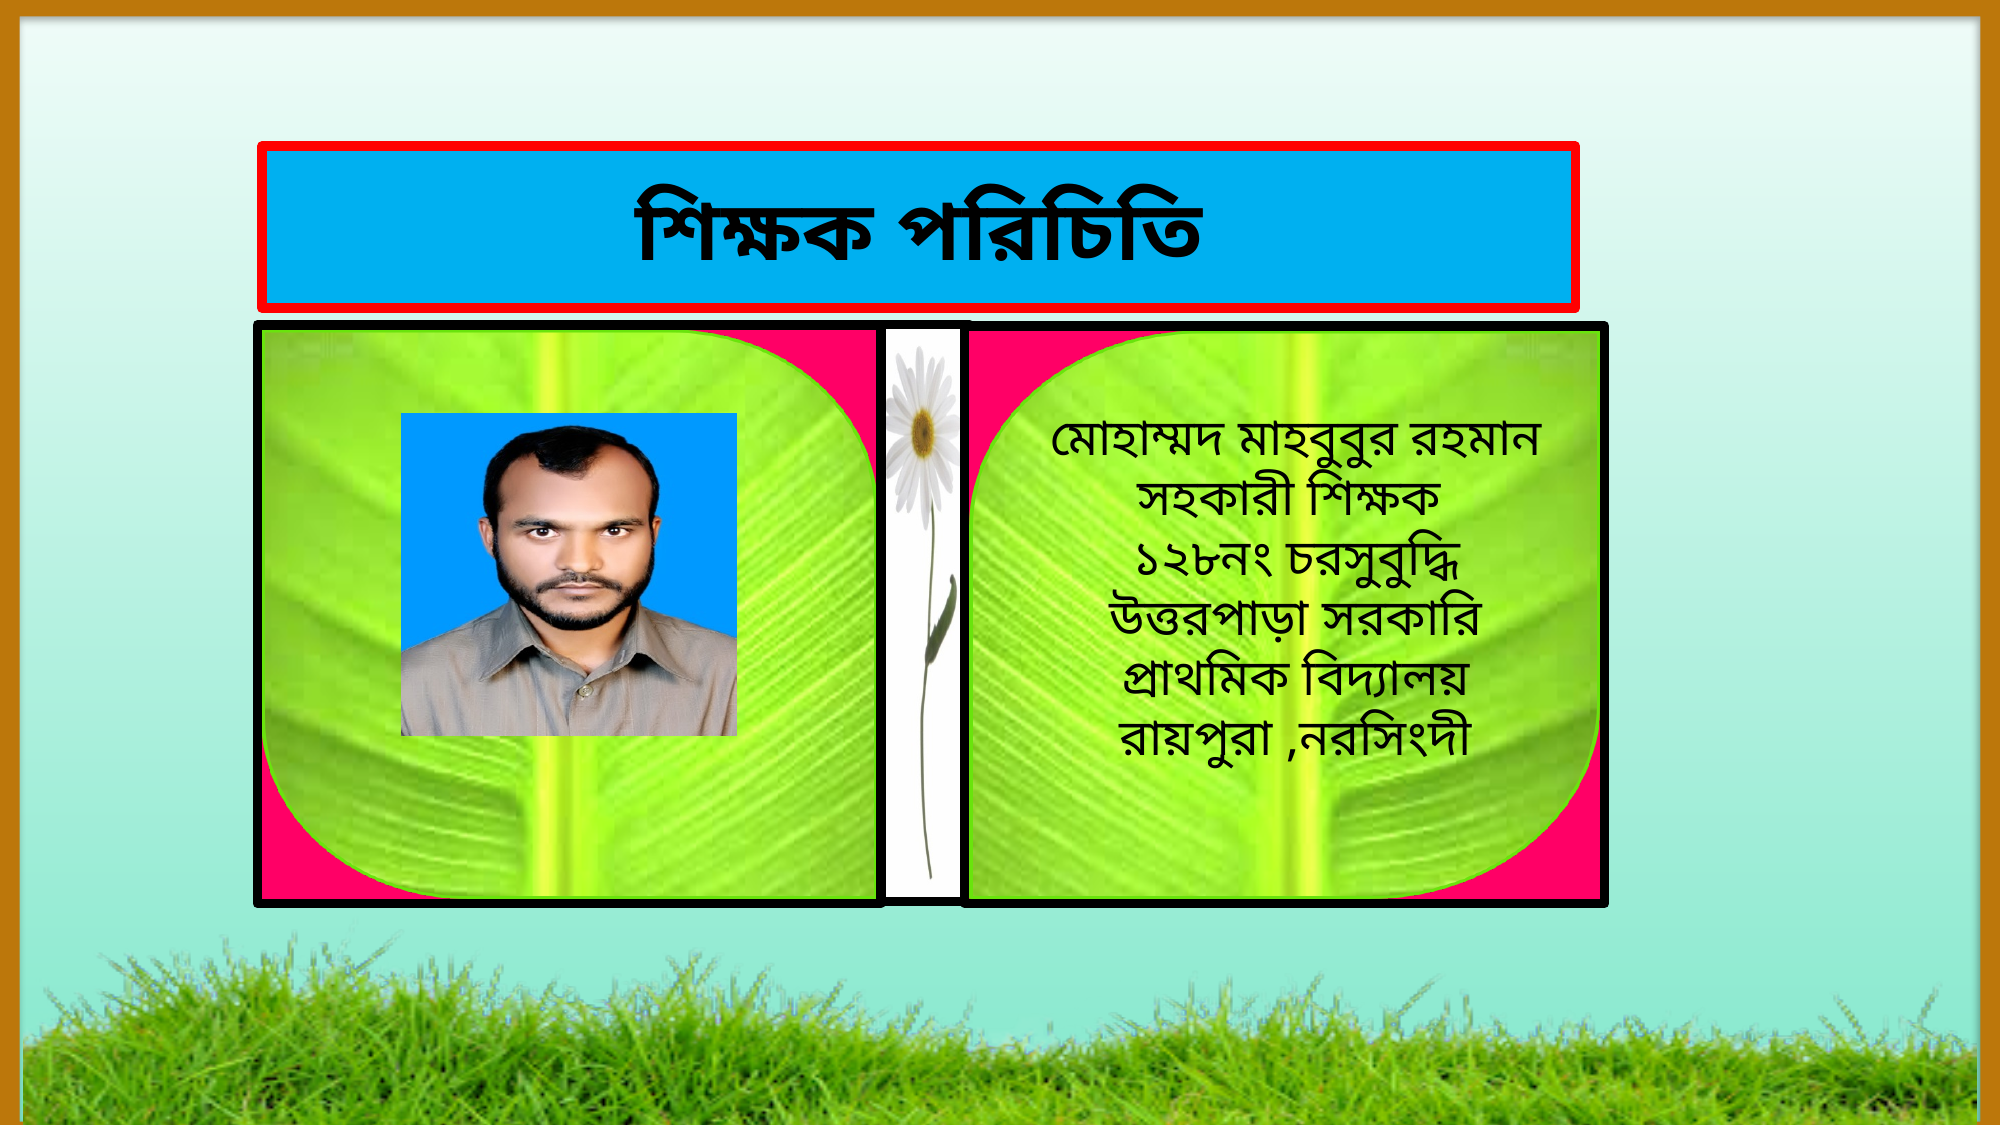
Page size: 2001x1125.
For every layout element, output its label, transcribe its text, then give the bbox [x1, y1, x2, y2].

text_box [261, 328, 1600, 899]
text_box শিক্ষক পরিচিতি [261, 146, 1576, 309]
picture [23, 902, 1977, 1125]
text_box [0, 0, 2000, 1125]
